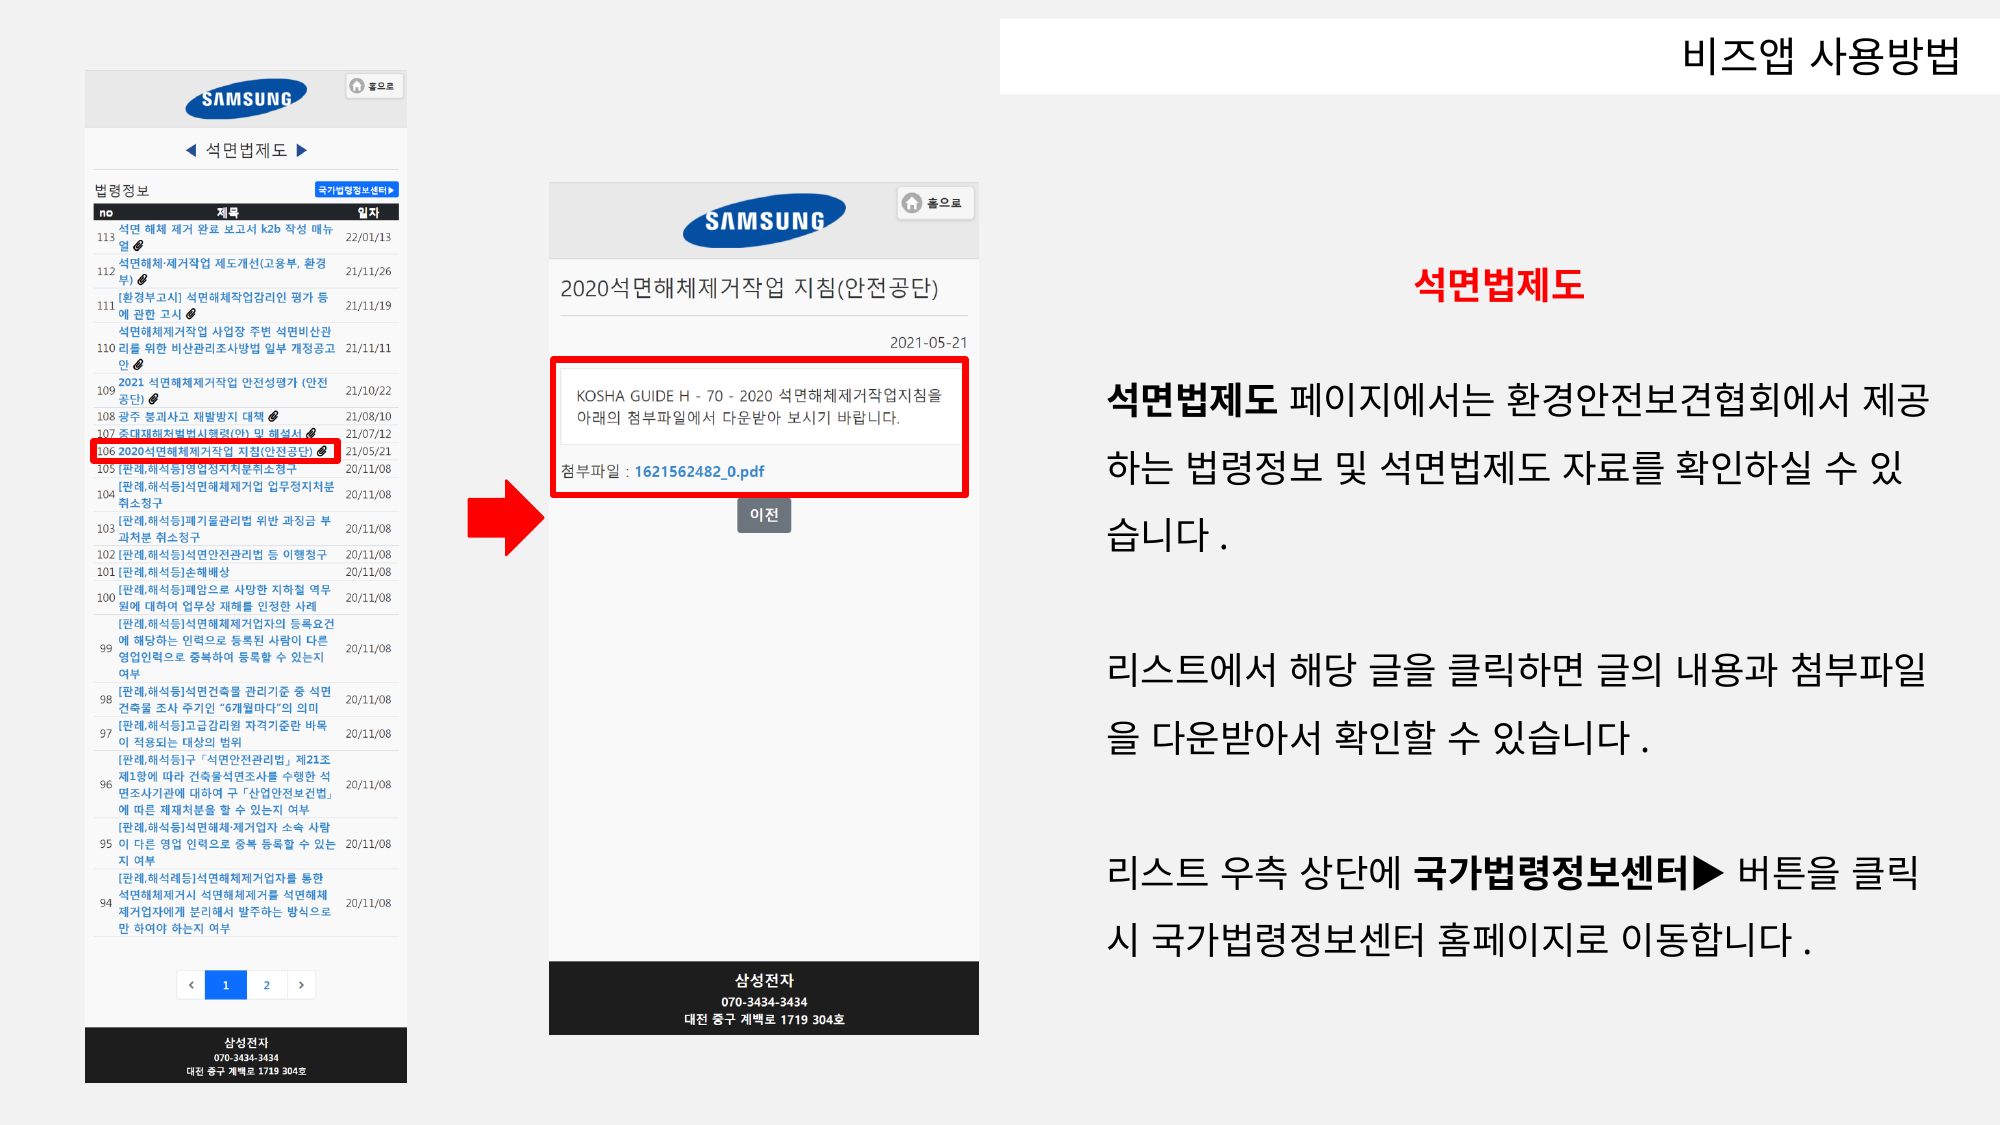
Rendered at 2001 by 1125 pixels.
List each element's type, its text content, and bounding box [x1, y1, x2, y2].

text_box 비즈앱 사용방법 [1667, 23, 1978, 89]
text_box [467, 479, 545, 557]
text_box 석면법제도 [1398, 232, 1602, 315]
picture [549, 182, 979, 1035]
text_box [999, 18, 2000, 95]
text_box 석면법제도 페이지에서는 환경안전보견협회에서 제공 하는 법령정보 및 석면법제도 자료를 확인하실 수 있 습니다. 리스트에서 해당 글을 클릭하면 글의 내용과 첨부파일 을 다운받아서 확인할 수 있습니다. 리스트 우측 상단에 국가법령정보센터▶ 버튼을 클릭 시 국가법령정보센터 홈페이지로 이동합니다. [1091, 347, 1947, 970]
picture [85, 70, 407, 1083]
